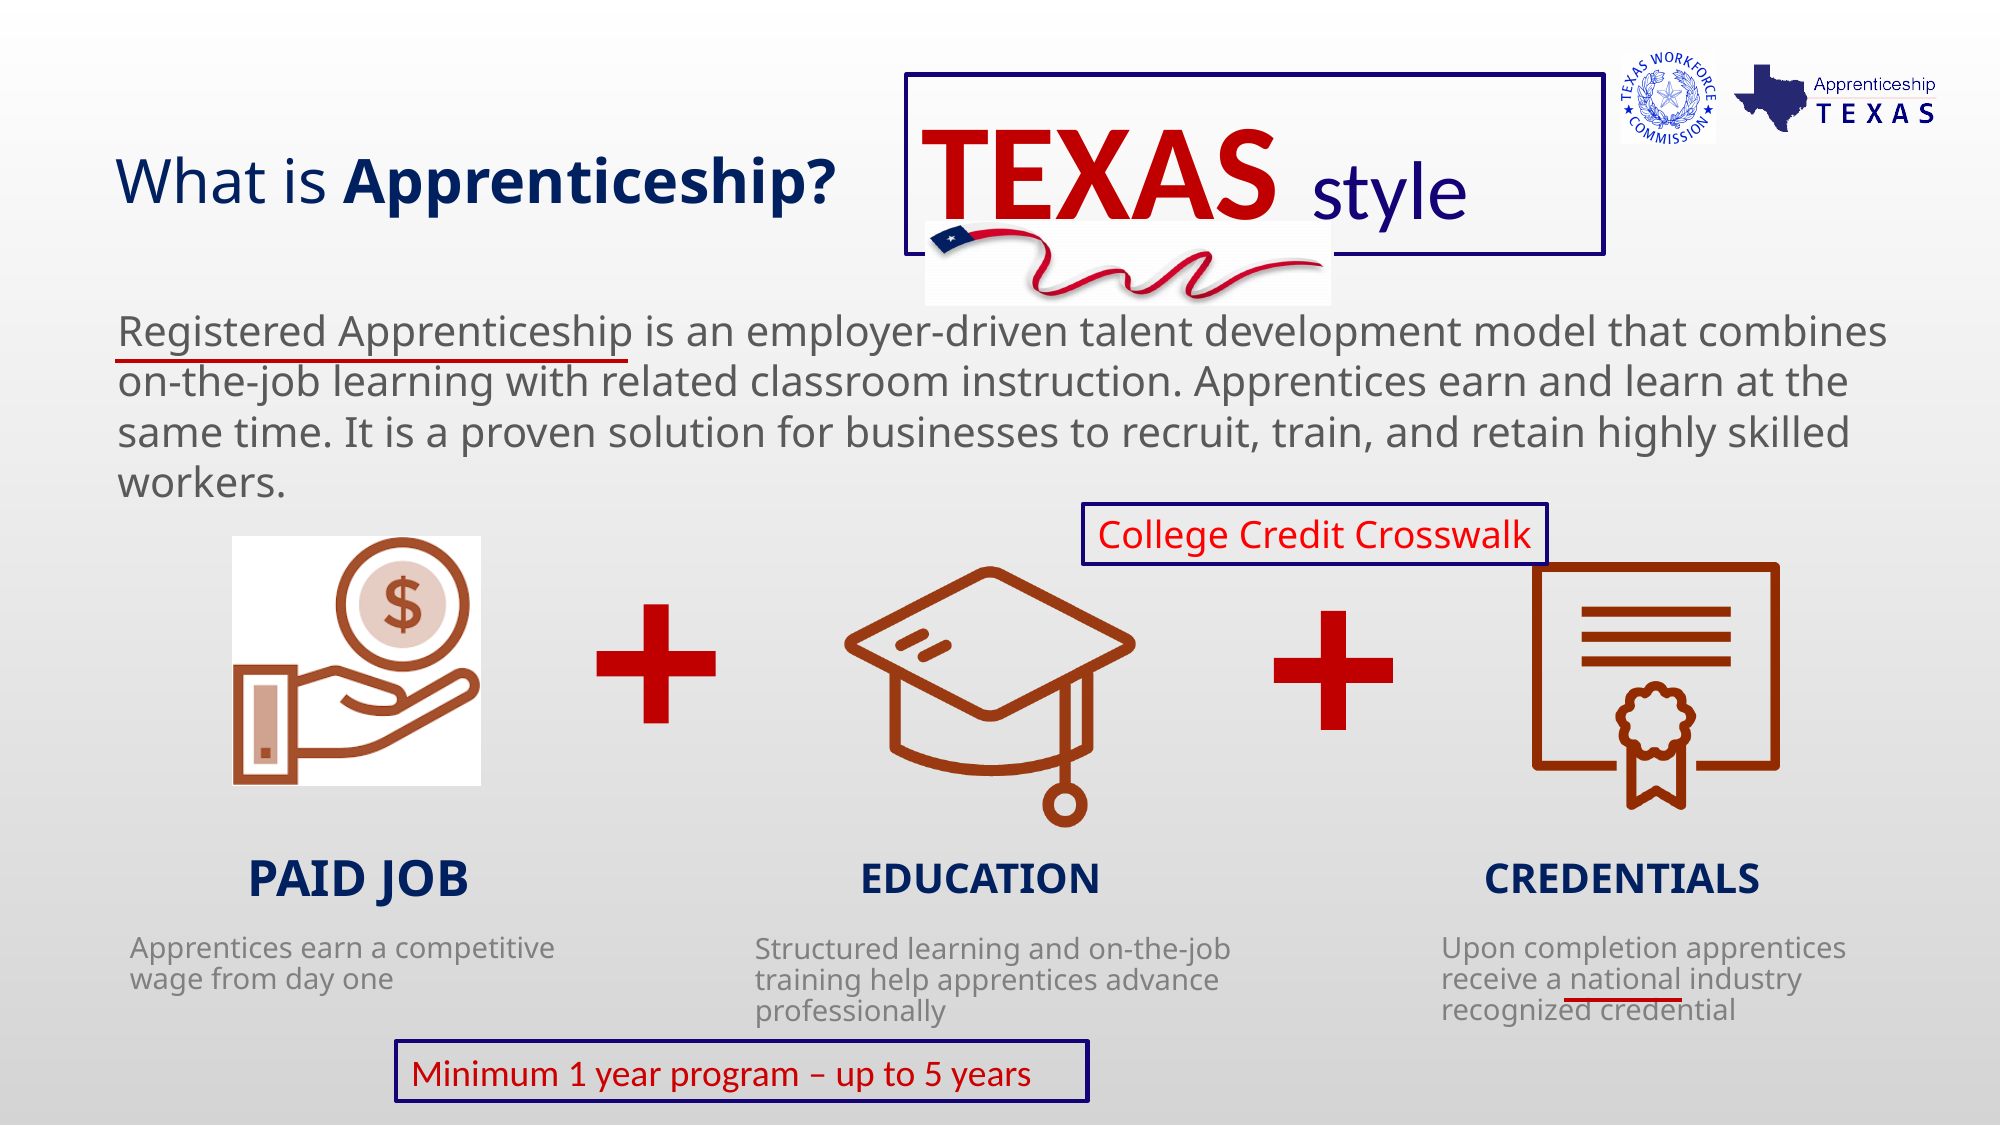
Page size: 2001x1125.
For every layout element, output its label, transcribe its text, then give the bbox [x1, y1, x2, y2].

text_box Registered Apprenticeship is an employer-driven talent development model that combines on-the-job learning with related classroom instruction. Apprentices earn and learn at the same time. It is a proven solution for businesses to recruit, train, and retain highly skilled workers. [102, 297, 1912, 485]
picture [1621, 52, 1716, 144]
picture [1727, 52, 1945, 144]
picture [232, 536, 481, 786]
text_box TEXAS style [906, 74, 1604, 255]
picture [925, 221, 1334, 306]
text_box CREDENTIALS [1468, 827, 1832, 925]
text_box What is Apprenticeship? [100, 102, 906, 255]
text_box Minimum 1 year program – up to 5 years [396, 1041, 1088, 1101]
text_box Apprentices earn a competitive wage from day one [114, 925, 628, 1037]
picture [1532, 562, 1780, 810]
picture [821, 520, 1161, 861]
text_box [1273, 610, 1394, 731]
text_box [596, 603, 717, 724]
text_box EDUCATION [844, 861, 1156, 926]
text_box Structured learning and on-the-job training help apprentices advance professionally [739, 926, 1282, 1038]
text_box PAID JOB [232, 827, 543, 925]
text_box College Credit Crosswalk [1082, 504, 1547, 564]
text_box Upon completion apprentices receive a national industry recognized credential [1426, 925, 1940, 1037]
